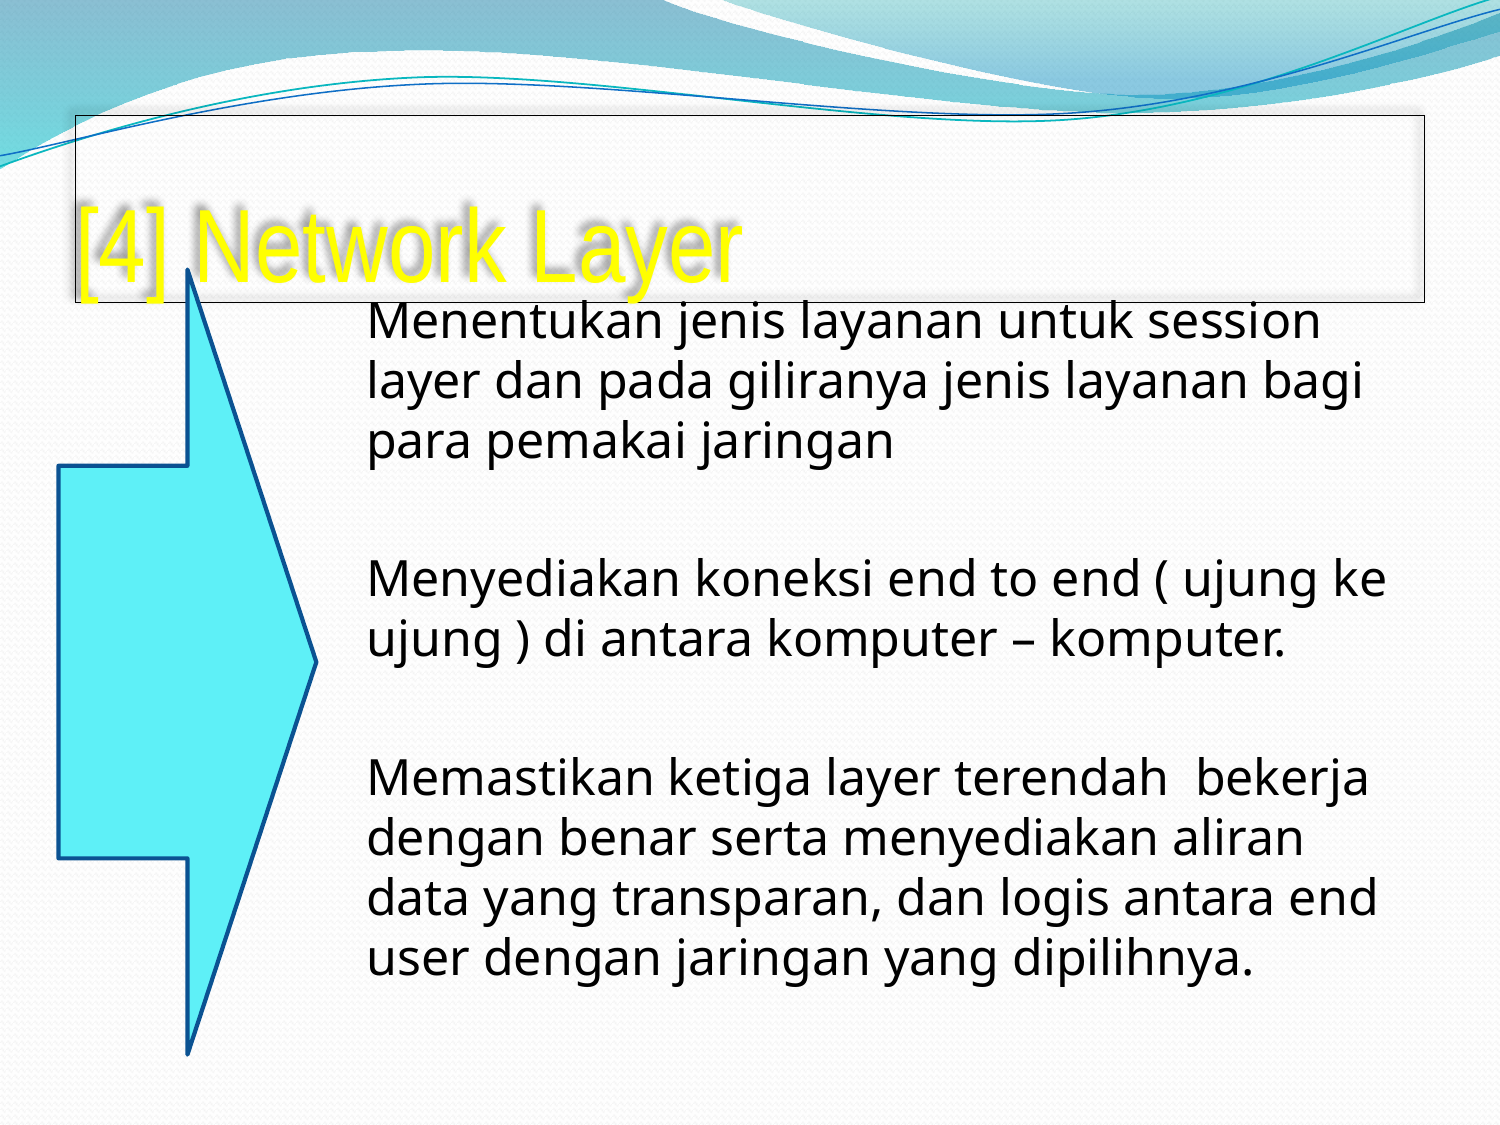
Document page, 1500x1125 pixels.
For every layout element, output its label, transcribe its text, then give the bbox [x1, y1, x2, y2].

list Menentukan jenis layanan untuk session layer dan pada giliranya jenis layanan bagi para pemakai jaringan [351, 281, 1430, 539]
text_box Memastikan ketiga layer terendah bekerja dengan benar serta menyediakan aliran data yang transparan, dan logis antara end user dengan jaringan yang dipilihnya. [351, 738, 1430, 1014]
text_box [56, 267, 319, 1057]
text_box Menyediakan koneksi end to end ( ujung ke ujung ) di antara komputer – komputer. [351, 539, 1430, 715]
title [4] Network Layer [75, 115, 1425, 303]
